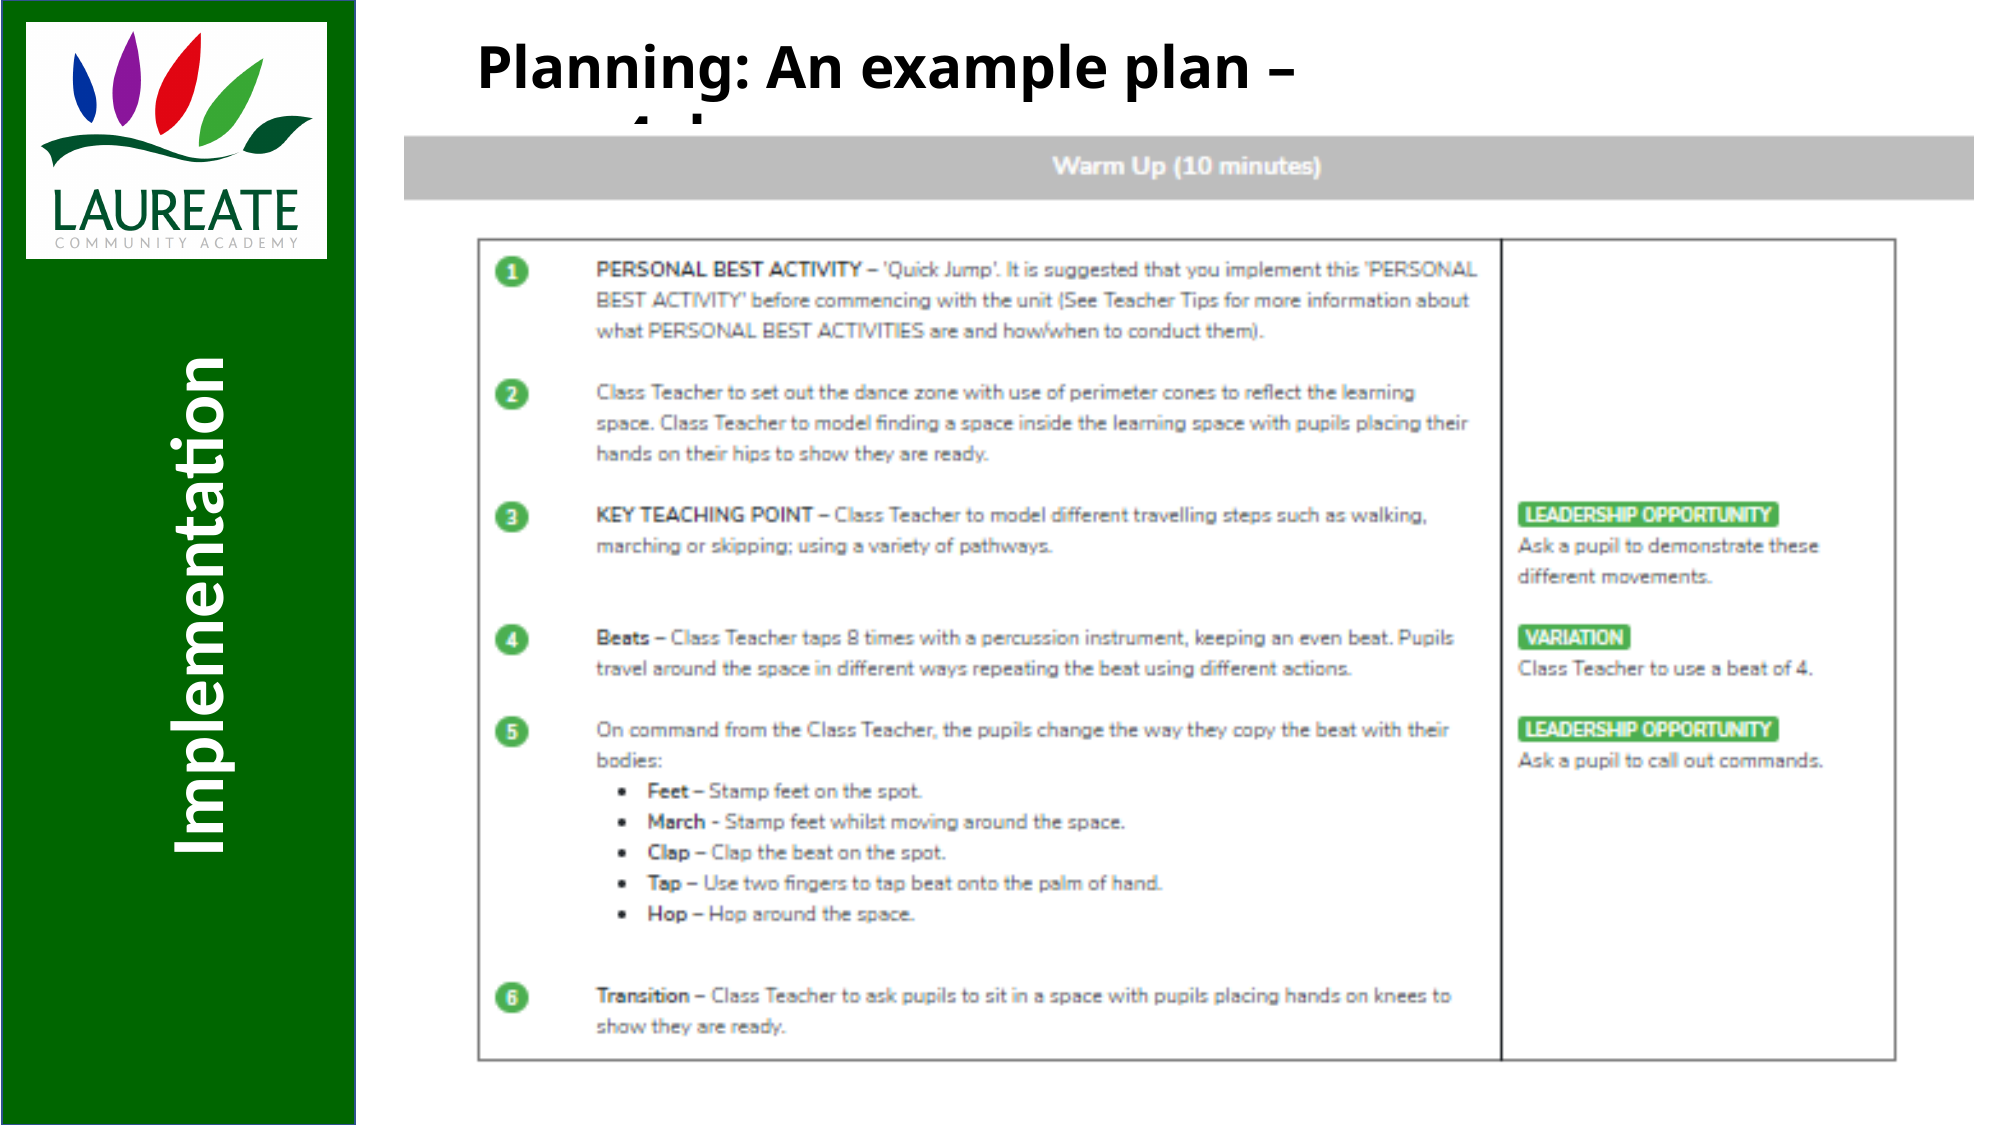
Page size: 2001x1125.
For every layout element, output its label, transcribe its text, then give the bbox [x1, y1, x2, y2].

text_box Implementation [140, 338, 246, 873]
text_box Planning: An example plan – year 4 dance [461, 22, 1432, 124]
text_box [1, 0, 355, 1125]
picture [404, 124, 1974, 1098]
picture [26, 22, 327, 259]
